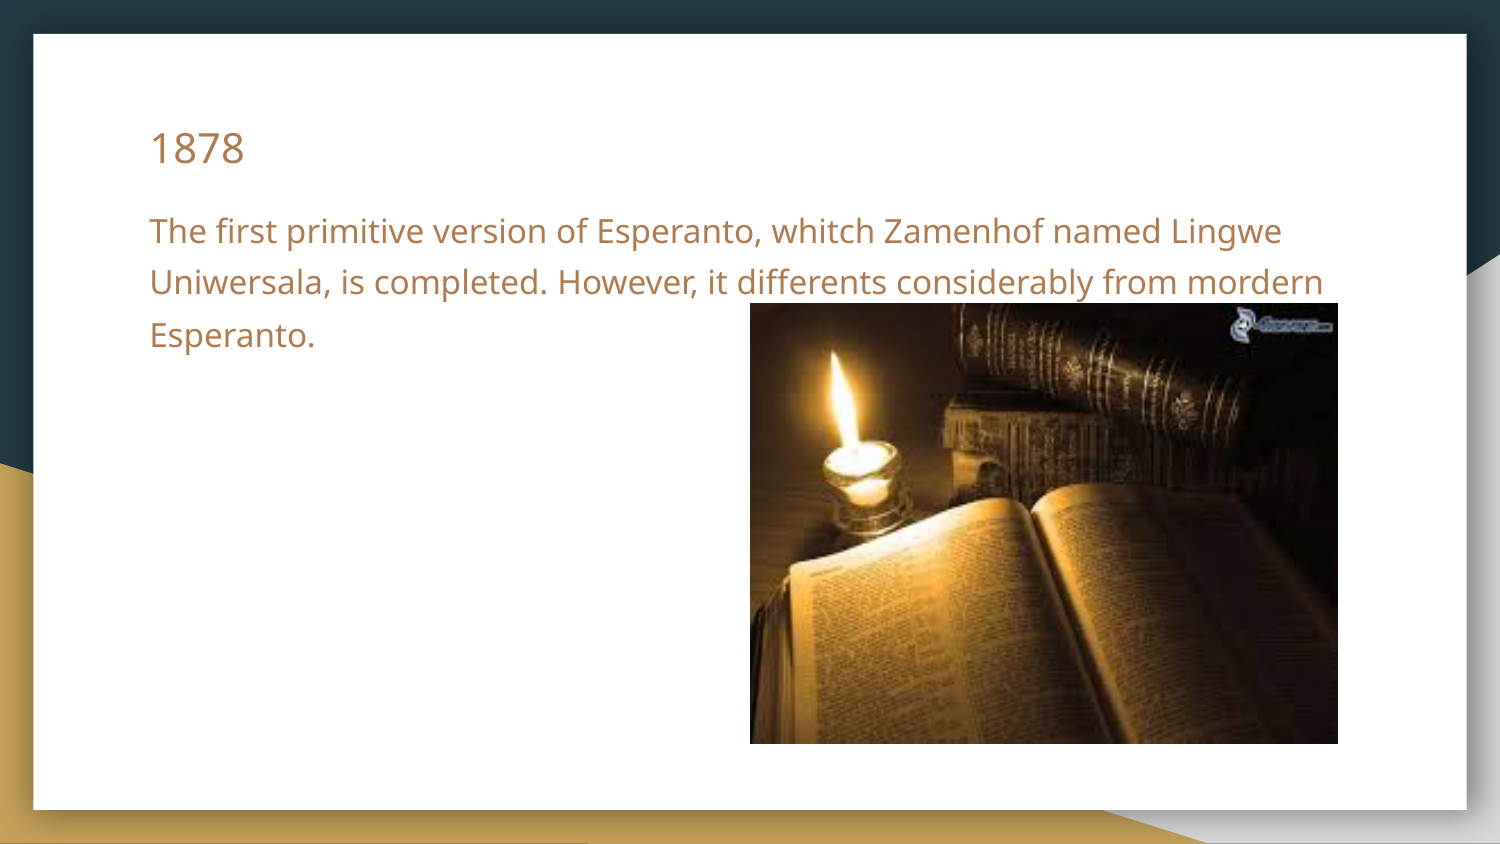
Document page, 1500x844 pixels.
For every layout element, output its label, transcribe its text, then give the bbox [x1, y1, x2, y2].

picture [749, 303, 1339, 744]
list 1878 The first primitive version of Esperanto, whitch Zamenhof named Lingwe Uniwersala, is completed. However, it differents considerably from mordern Esperanto. [134, 95, 1366, 729]
